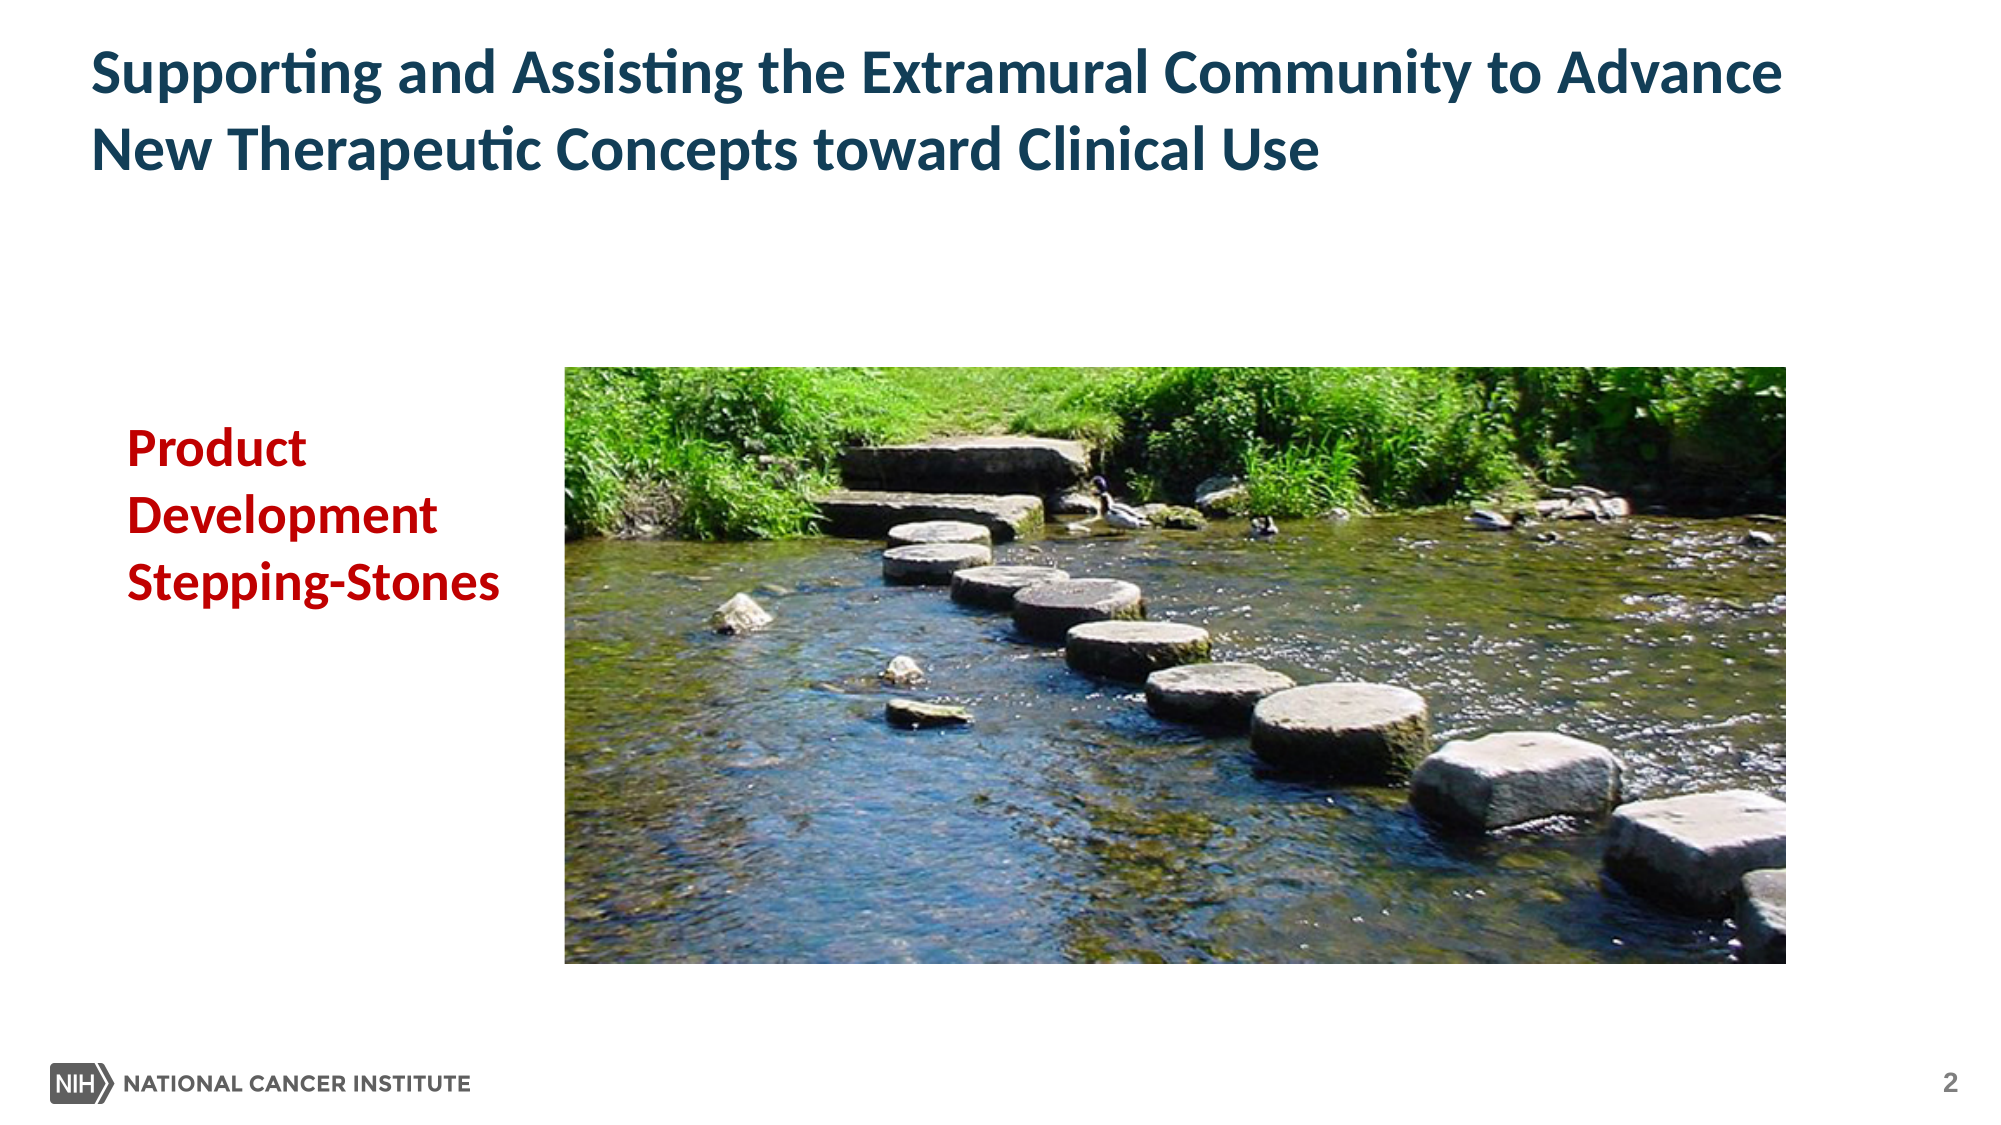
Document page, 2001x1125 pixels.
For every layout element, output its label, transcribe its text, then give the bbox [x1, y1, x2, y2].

list Supporting and Assisting the Extramural Community to Advance New Therapeutic Concepts toward Clinical Use [41, 30, 1855, 115]
picture [564, 366, 1787, 964]
picture [50, 1063, 470, 1104]
text_box Product Development Stepping-Stones [112, 403, 559, 619]
